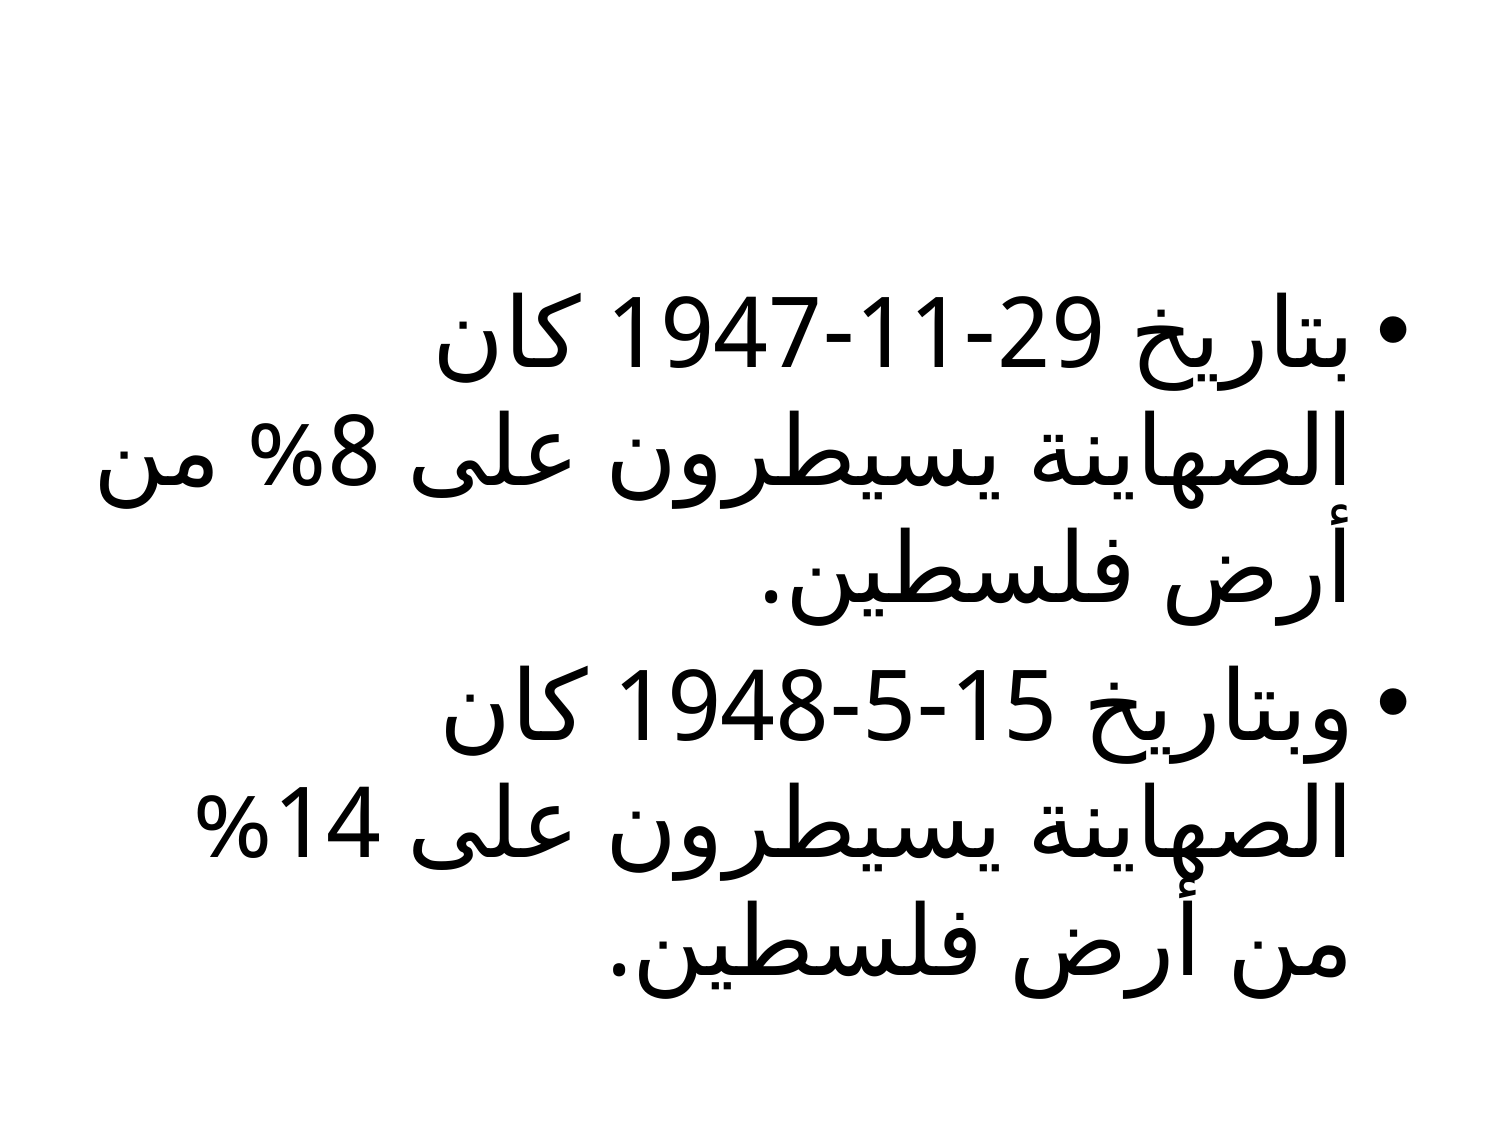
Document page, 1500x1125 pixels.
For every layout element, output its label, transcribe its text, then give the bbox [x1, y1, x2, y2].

list بتاريخ 29-11-1947 كان الصهاينة يسيطرون على 8% من أرض فلسطين. وبتاريخ 15-5-1948 كان الصهاينة يسيطرون على 14% من أرض فلسطين. [75, 262, 1425, 1005]
